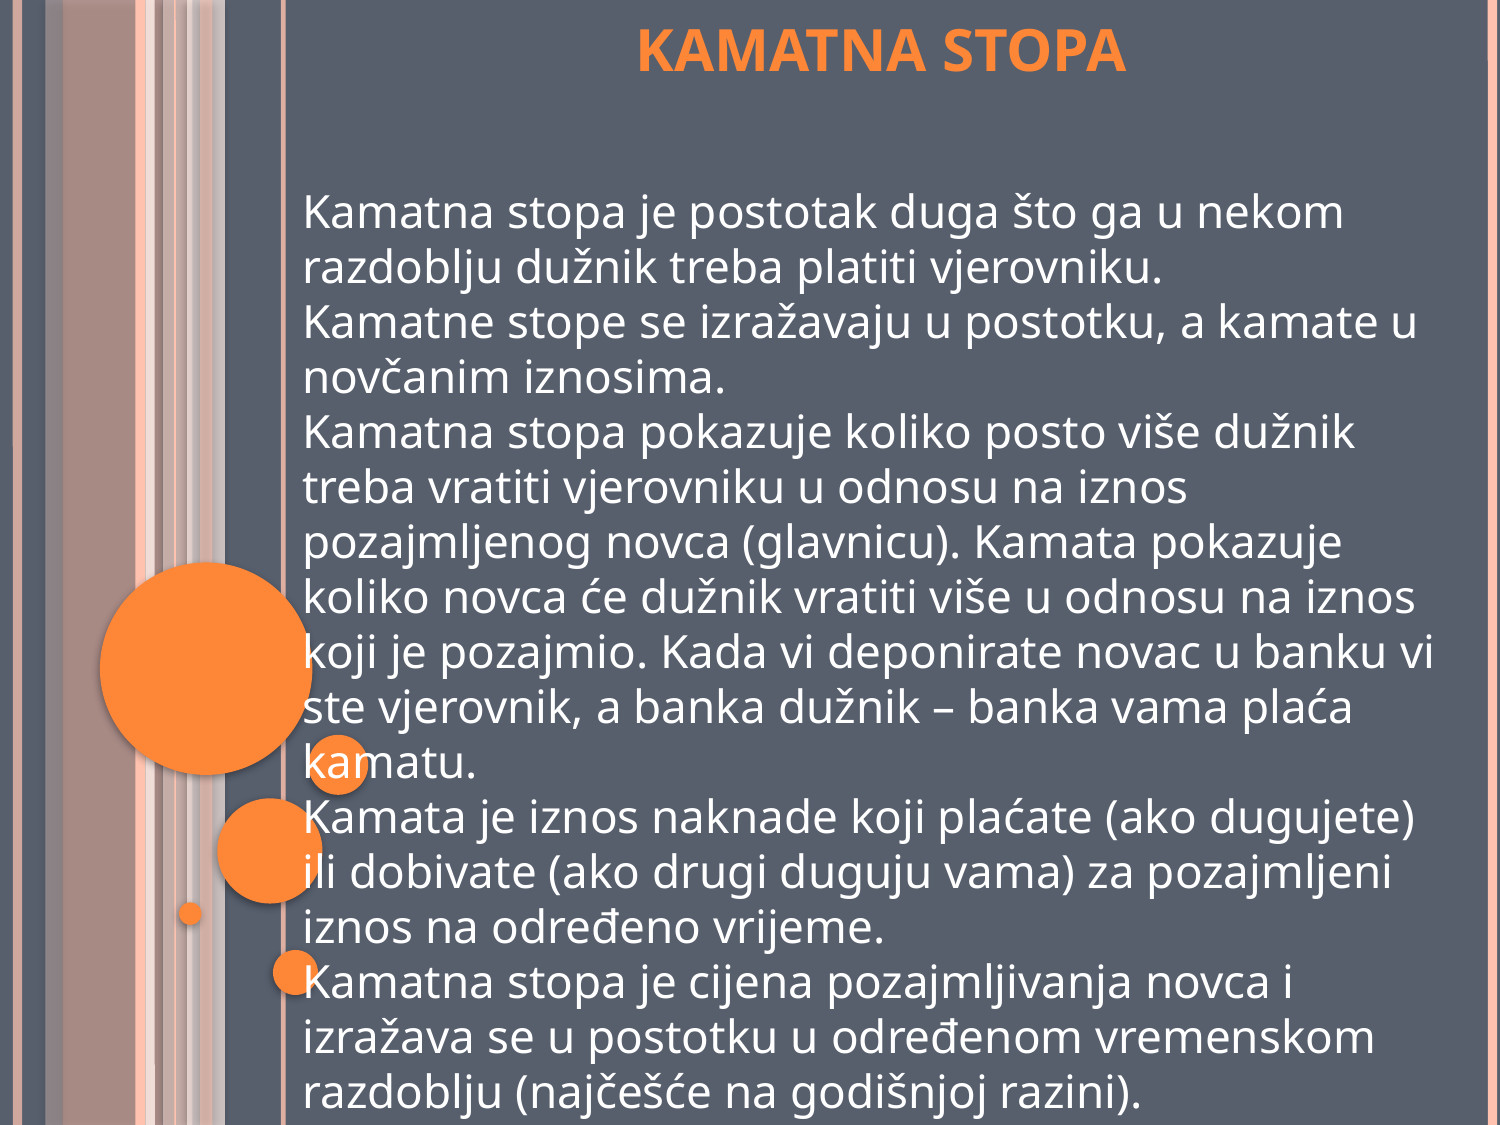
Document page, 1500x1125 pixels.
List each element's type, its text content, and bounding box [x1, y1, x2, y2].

text_box KAMATNA STOPA Kamatna stopa je postotak duga što ga u nekom razdoblju dužnik treba platiti vjerovniku. Kamatne stope se izražavaju u postotku, a kamate u novčanim iznosima. Kamatna stopa pokazuje koliko posto više dužnik treba vratiti vjerovniku u odnosu na iznos pozajmljenog novca (glavnicu). Kamata pokazuje koliko novca će dužnik vratiti više u odnosu na iznos koji je pozajmio. Kada vi deponirate novac u banku vi ste vjerovnik, a banka dužnik – banka vama plaća kamatu. Kamata je iznos naknade koji plaćate (ako dugujete) ili dobivate (ako drugi duguju vama) za pozajmljeni iznos na određeno vrijeme. Kamatna stopa je cijena pozajmljivanja novca i izražava se u postotku u određenom vremenskom razdoblju (najčešće na godišnjoj razini). [287, 5, 1475, 1125]
